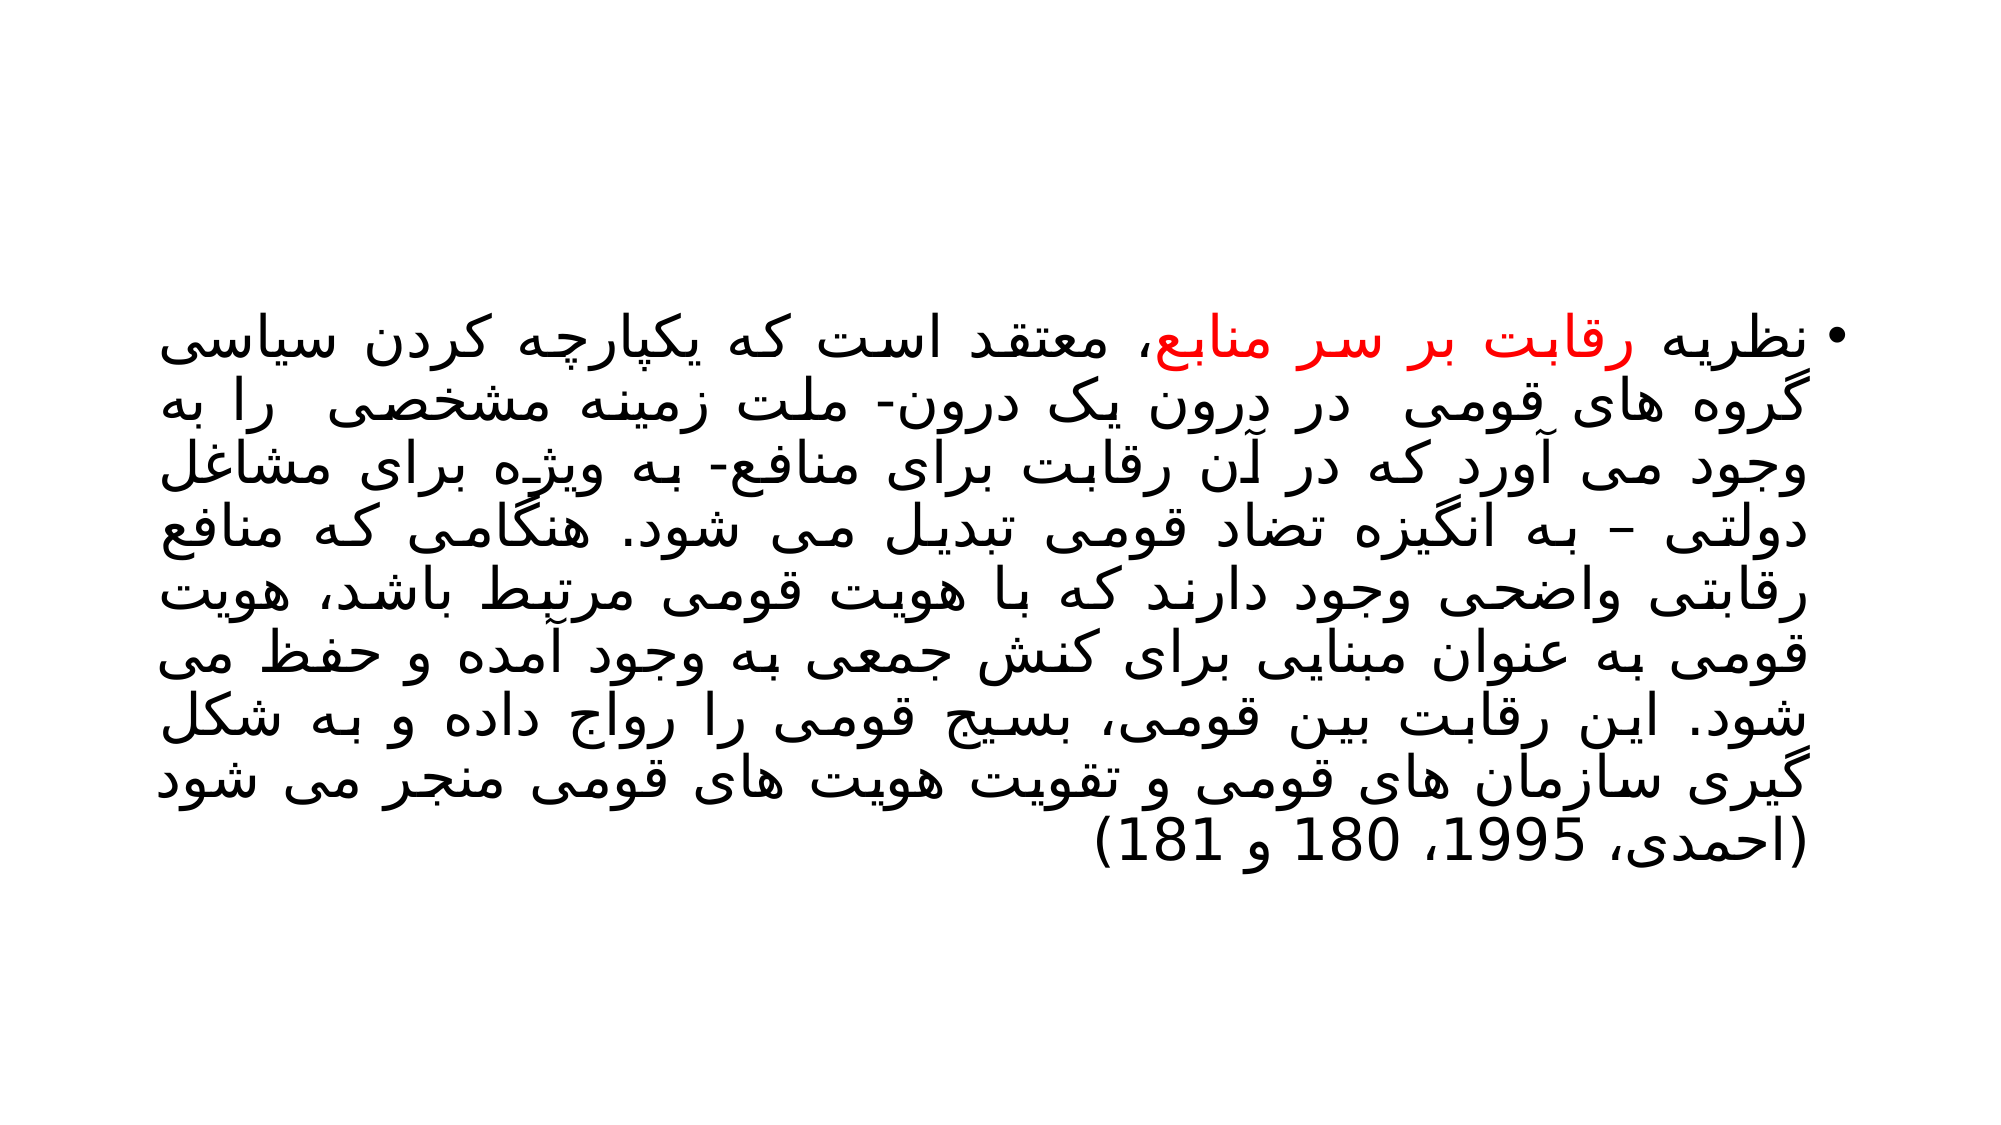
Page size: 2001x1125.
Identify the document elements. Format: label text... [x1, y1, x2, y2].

list نظریه رقابت بر سر منابع، معتقد است که یکپارچه کردن سیاسی گروه های قومی در درون یک درون- ملت زمینه مشخصی را به وجود می آورد که در آن رقابت برای منافع- به ویژه برای مشاغل دولتی – به انگیزه تضاد قومی تبدیل می شود. هنگامی که منافع رقابتی واضحی وجود دارند که با هویت قومی مرتبط باشد، هویت قومی به عنوان مبنایی برای کنش جمعی به وجود آمده و حفظ می شود. این رقابت بین قومی، بسیج قومی را رواج داده و به شکل گیری سازمان های قومی و تقویت هویت های قومی منجر می شود (احمدی، 1995، 180 و 181) [137, 299, 1863, 1014]
